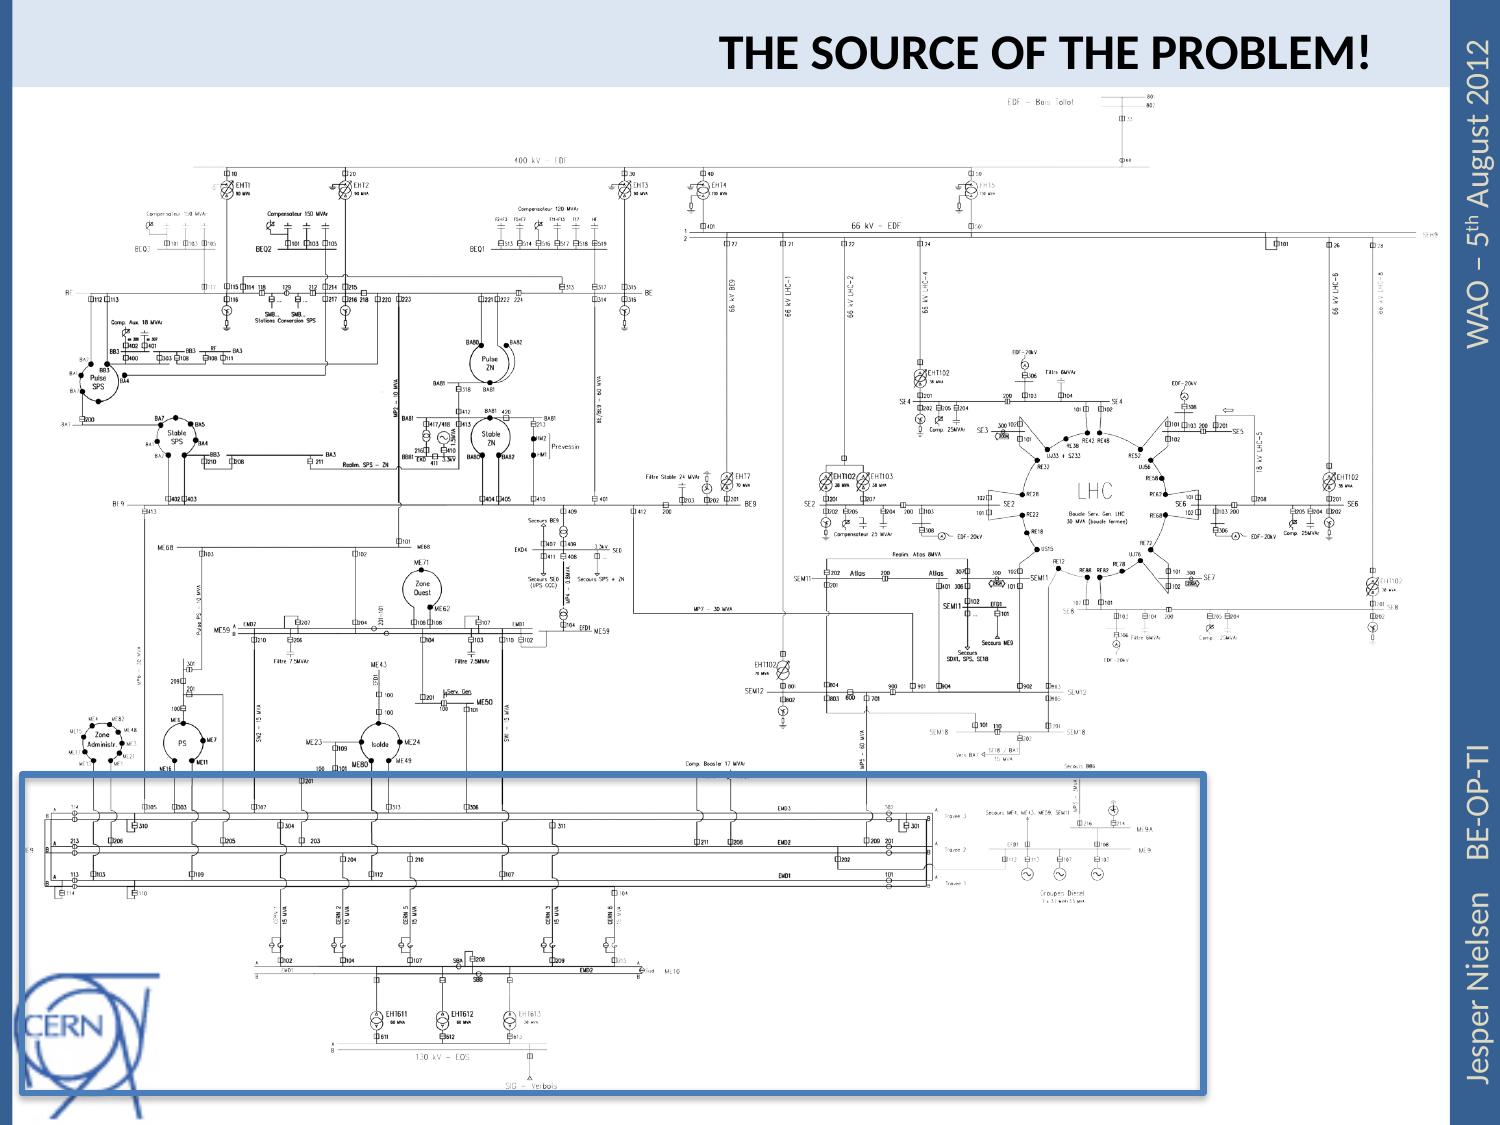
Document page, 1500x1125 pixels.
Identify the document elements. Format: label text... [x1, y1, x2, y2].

title The source of the problem! [62, 12, 1388, 69]
picture [13, 71, 1440, 1125]
